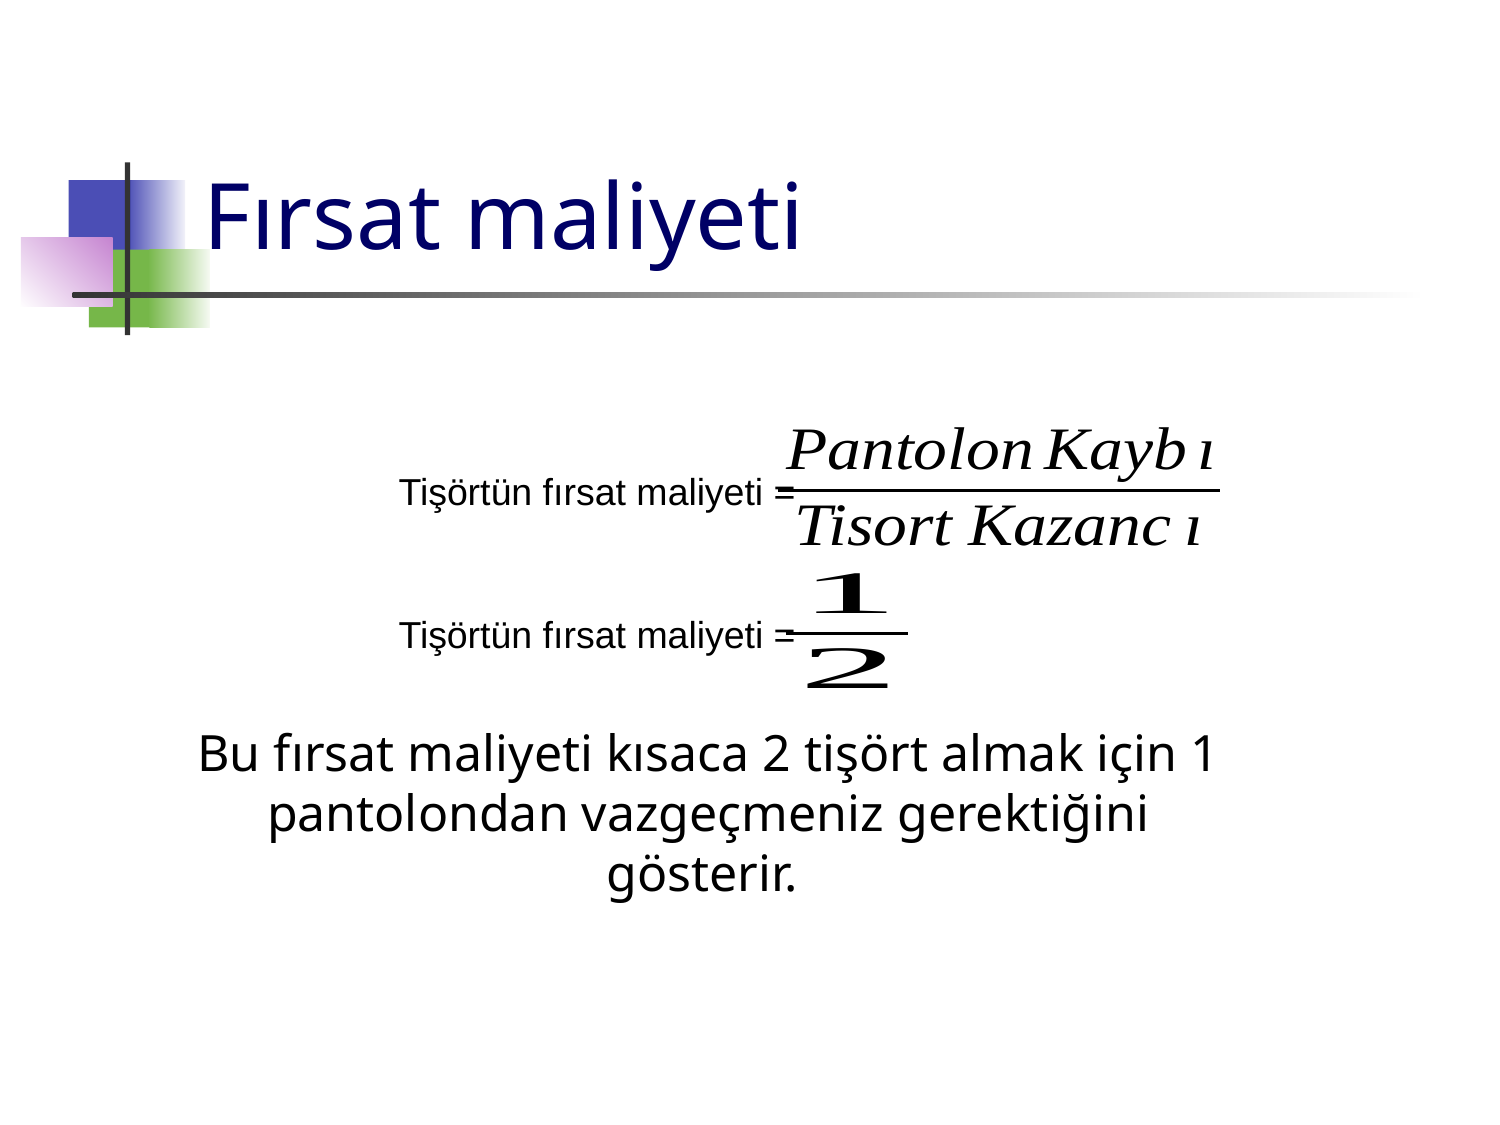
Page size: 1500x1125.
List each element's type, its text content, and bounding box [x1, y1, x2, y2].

text_box Tişörtün fırsat maliyeti = [383, 460, 845, 521]
text_box Bu fırsat maliyeti kısaca 2 tişört almak için 1 pantolondan vazgeçmeniz gerektiğini gösterir. [171, 714, 1247, 858]
text_box Tişörtün fırsat maliyeti = [383, 603, 828, 664]
title Fırsat maliyeti [188, 35, 1468, 275]
